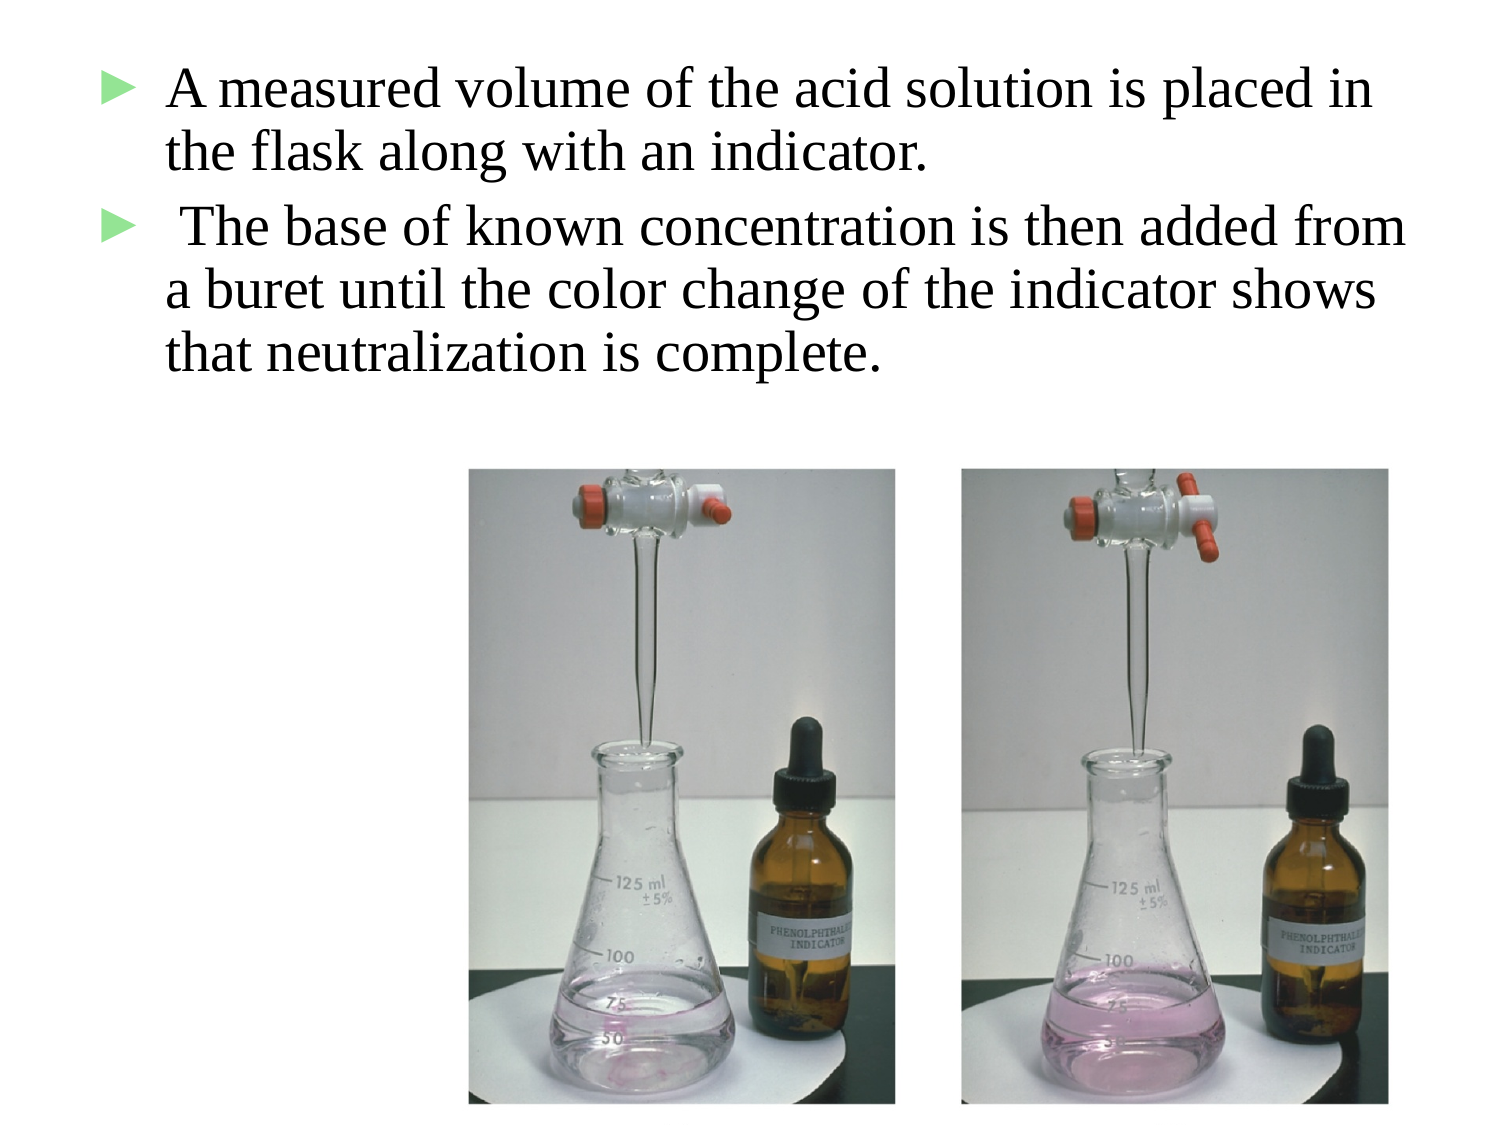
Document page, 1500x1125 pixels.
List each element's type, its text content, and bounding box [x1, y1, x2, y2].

picture [949, 462, 1395, 1125]
list A measured volume of the acid solution is placed in the flask along with an indicator. The base of known concentration is then added from a buret until the color change of the indicator shows that neutralization is complete. [75, 50, 1425, 413]
picture [462, 462, 913, 1125]
